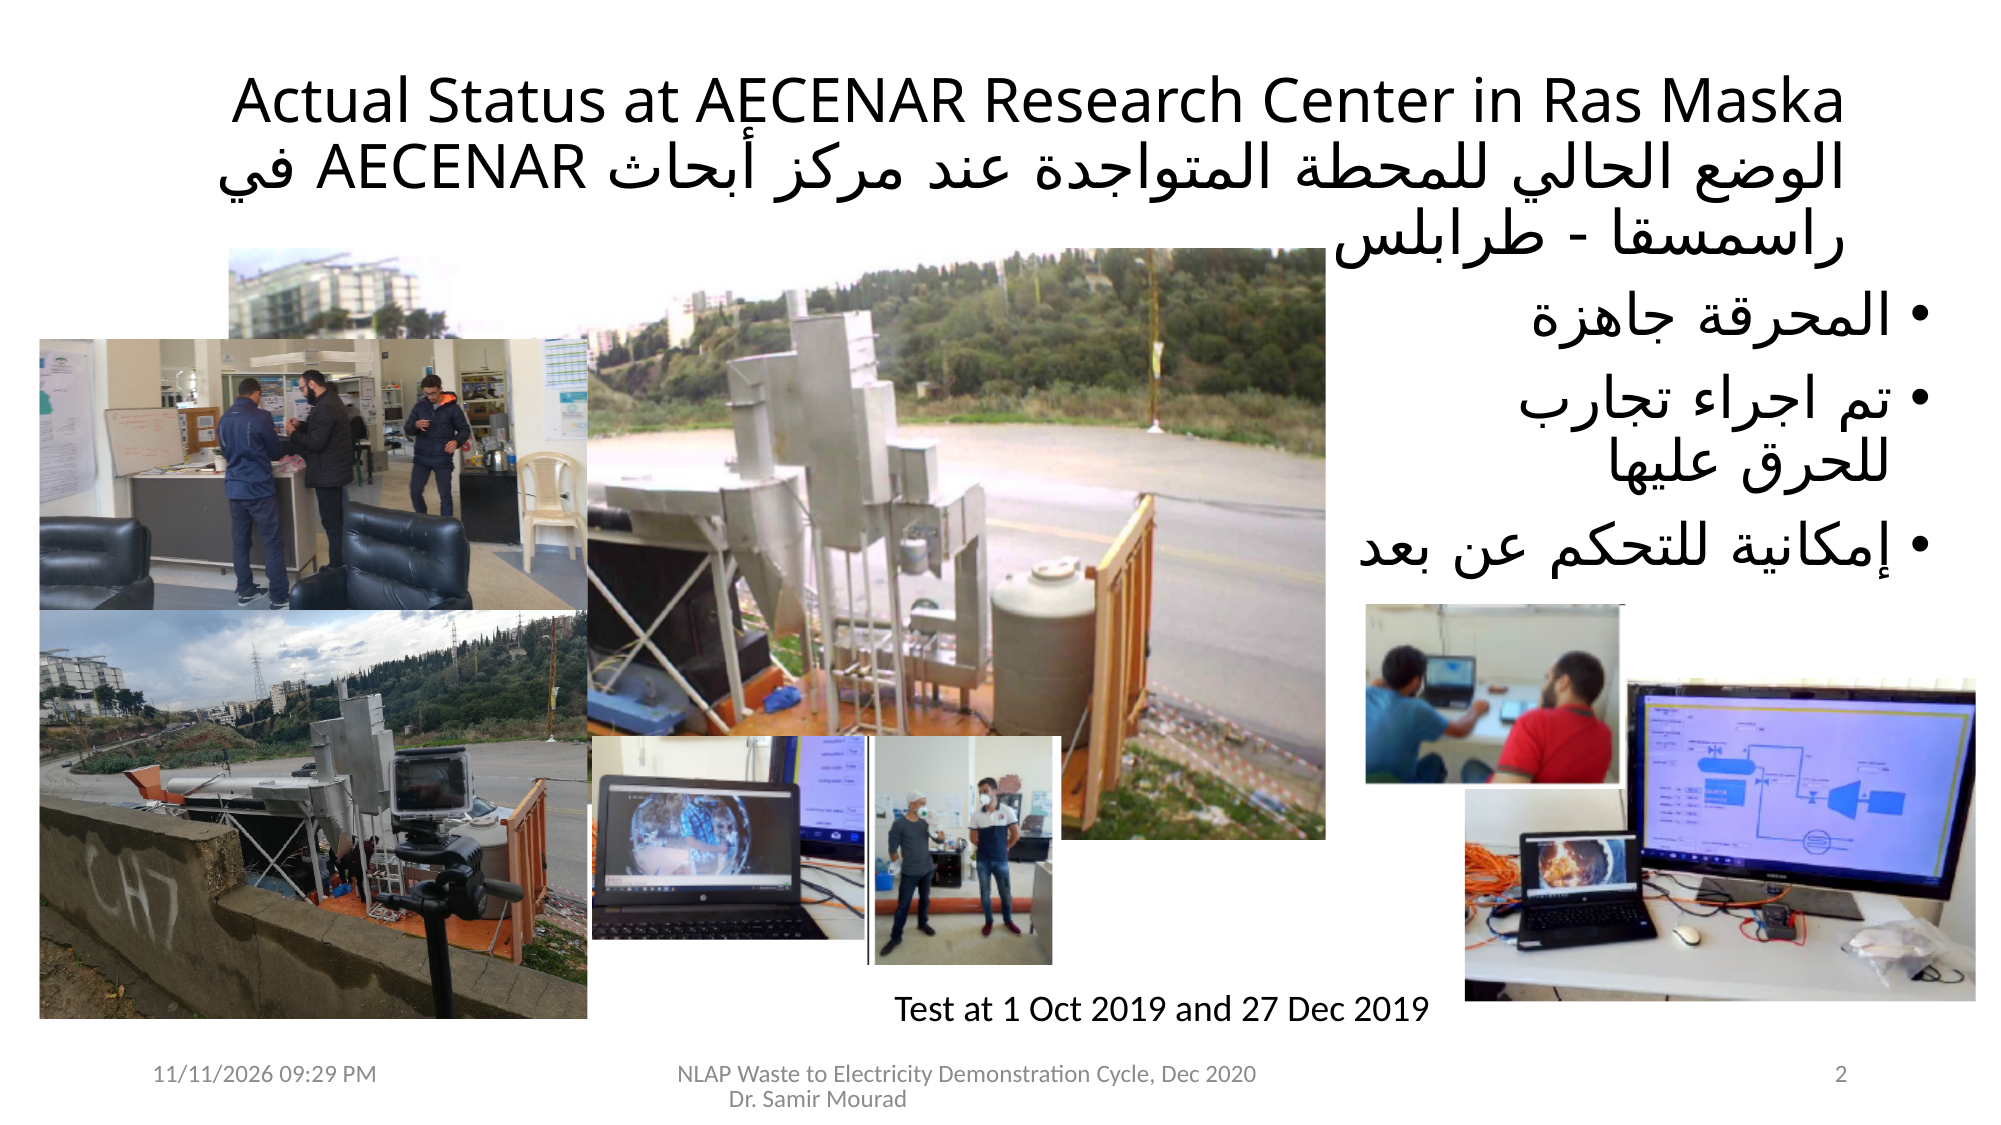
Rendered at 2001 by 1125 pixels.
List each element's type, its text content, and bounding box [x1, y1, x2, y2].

slide_number 11 كانون الأول، 20 [137, 1042, 588, 1103]
list المحرقة جاهزة تم اجراء تجارب للحرق عليها إمكانية للتحكم عن بعد [1337, 277, 1946, 563]
footer NLAP Waste to Electricity Demonstration Cycle, Dec 2020 Dr. Samir Mourad [662, 1042, 1338, 1103]
slide_number 2 [1412, 1042, 1863, 1103]
text_box Test at 1 Oct 2019 and 27 Dec 2019 [879, 976, 1555, 1036]
title Actual Status at AECENAR Research Center in Ras Maska الوضع الحالي للمحطة المتواجدة عند مركز أبحاث AECENAR في راسمسقا - طرابلس [137, 59, 1863, 278]
picture [1365, 603, 1976, 1002]
picture [32, 248, 1326, 1019]
